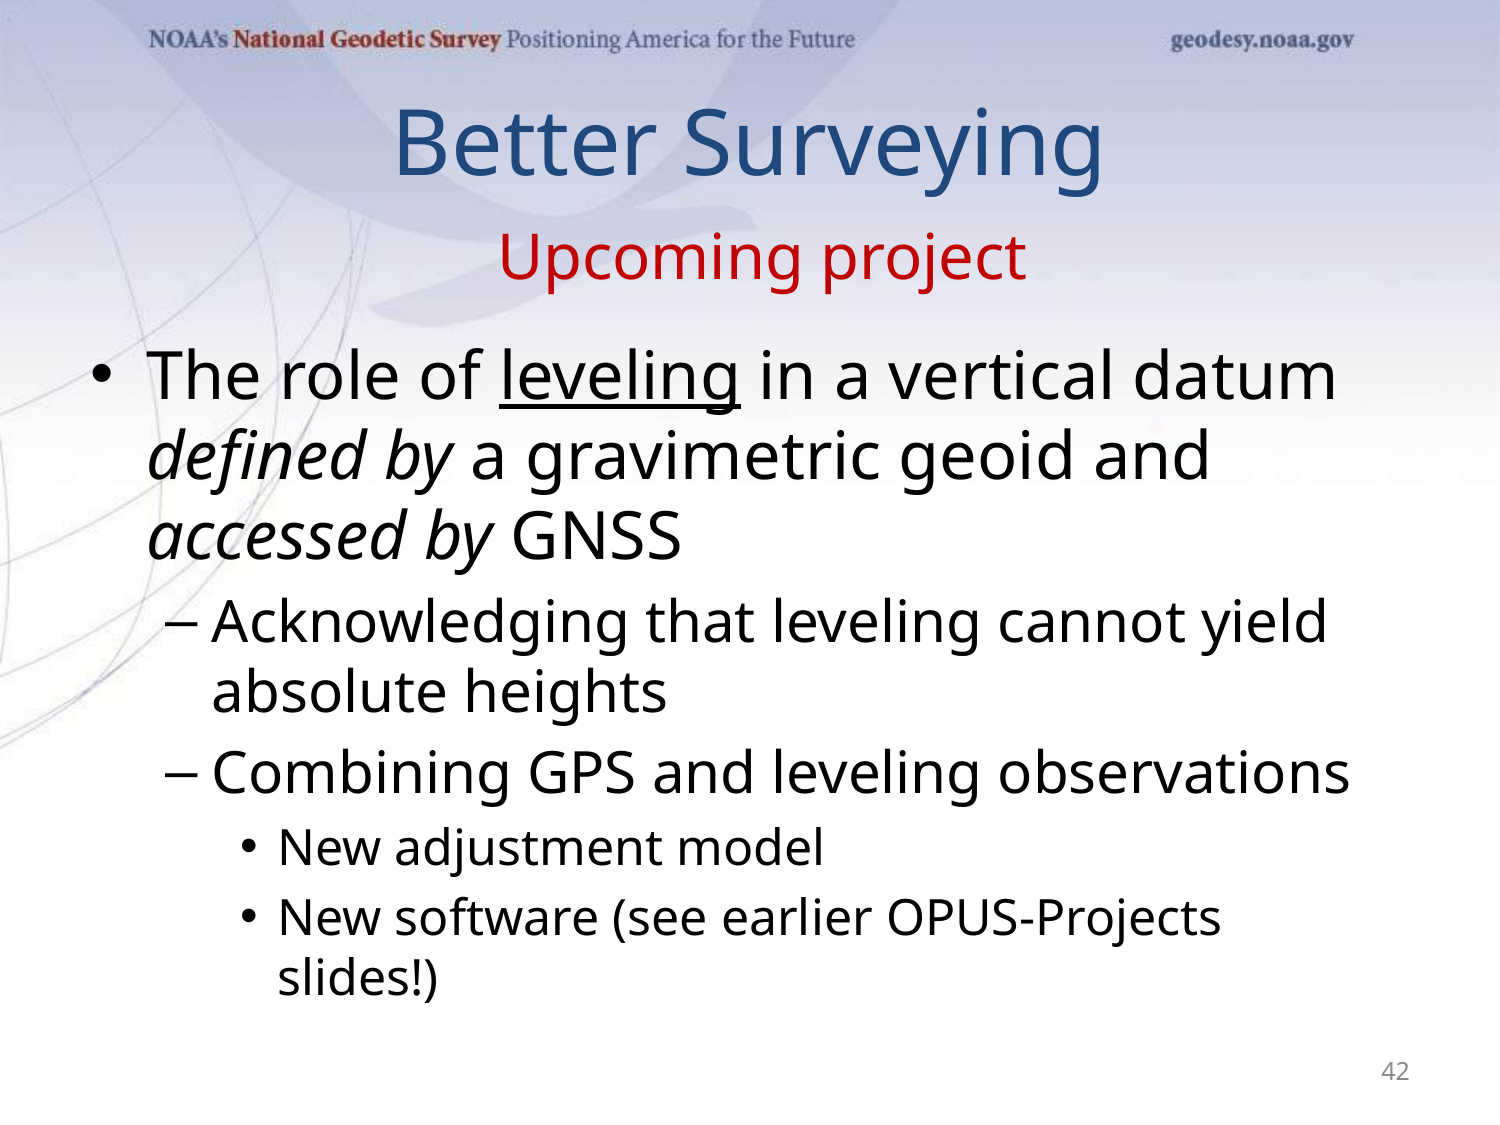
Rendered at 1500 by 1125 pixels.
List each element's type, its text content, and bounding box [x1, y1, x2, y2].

slide_number 42 [1074, 1042, 1425, 1103]
picture [0, 0, 1500, 1122]
list The role of leveling in a vertical datum defined by a gravimetric geoid and accessed by GNSS Acknowledging that leveling cannot yield absolute heights Combining GPS and leveling observations New adjustment model New software (see earlier OPUS-Projects slides!) [75, 324, 1398, 1000]
list Upcoming project [187, 208, 1338, 300]
title Better Surveying [75, 45, 1425, 233]
